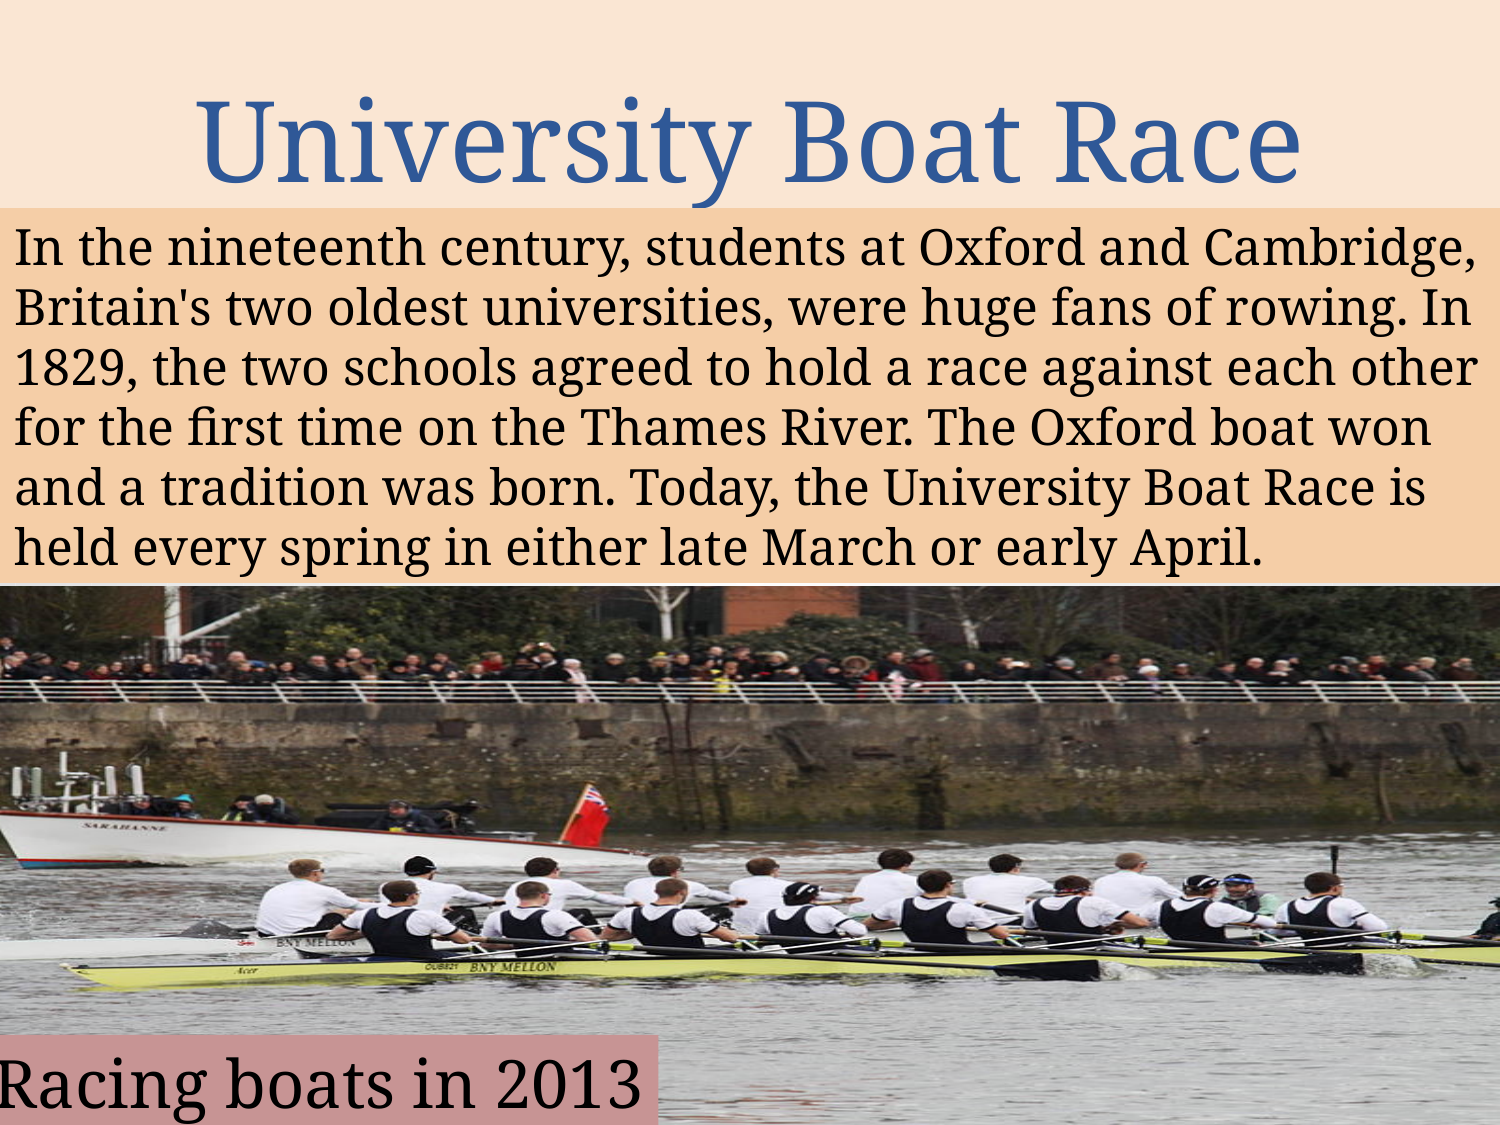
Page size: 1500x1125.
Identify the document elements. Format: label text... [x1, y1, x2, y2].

picture [0, 586, 1500, 1125]
text_box In the nineteenth century, students at Oxford and Cambridge, Britain's two oldest universities, were huge fans of rowing. In 1829, the two schools agreed to hold a race against each other for the first time on the Thames River. The Oxford boat won and a tradition was born. Today, the University Boat Race is held every spring in either late March or early April. [0, 208, 1500, 583]
title University Boat Race [0, 0, 1500, 208]
